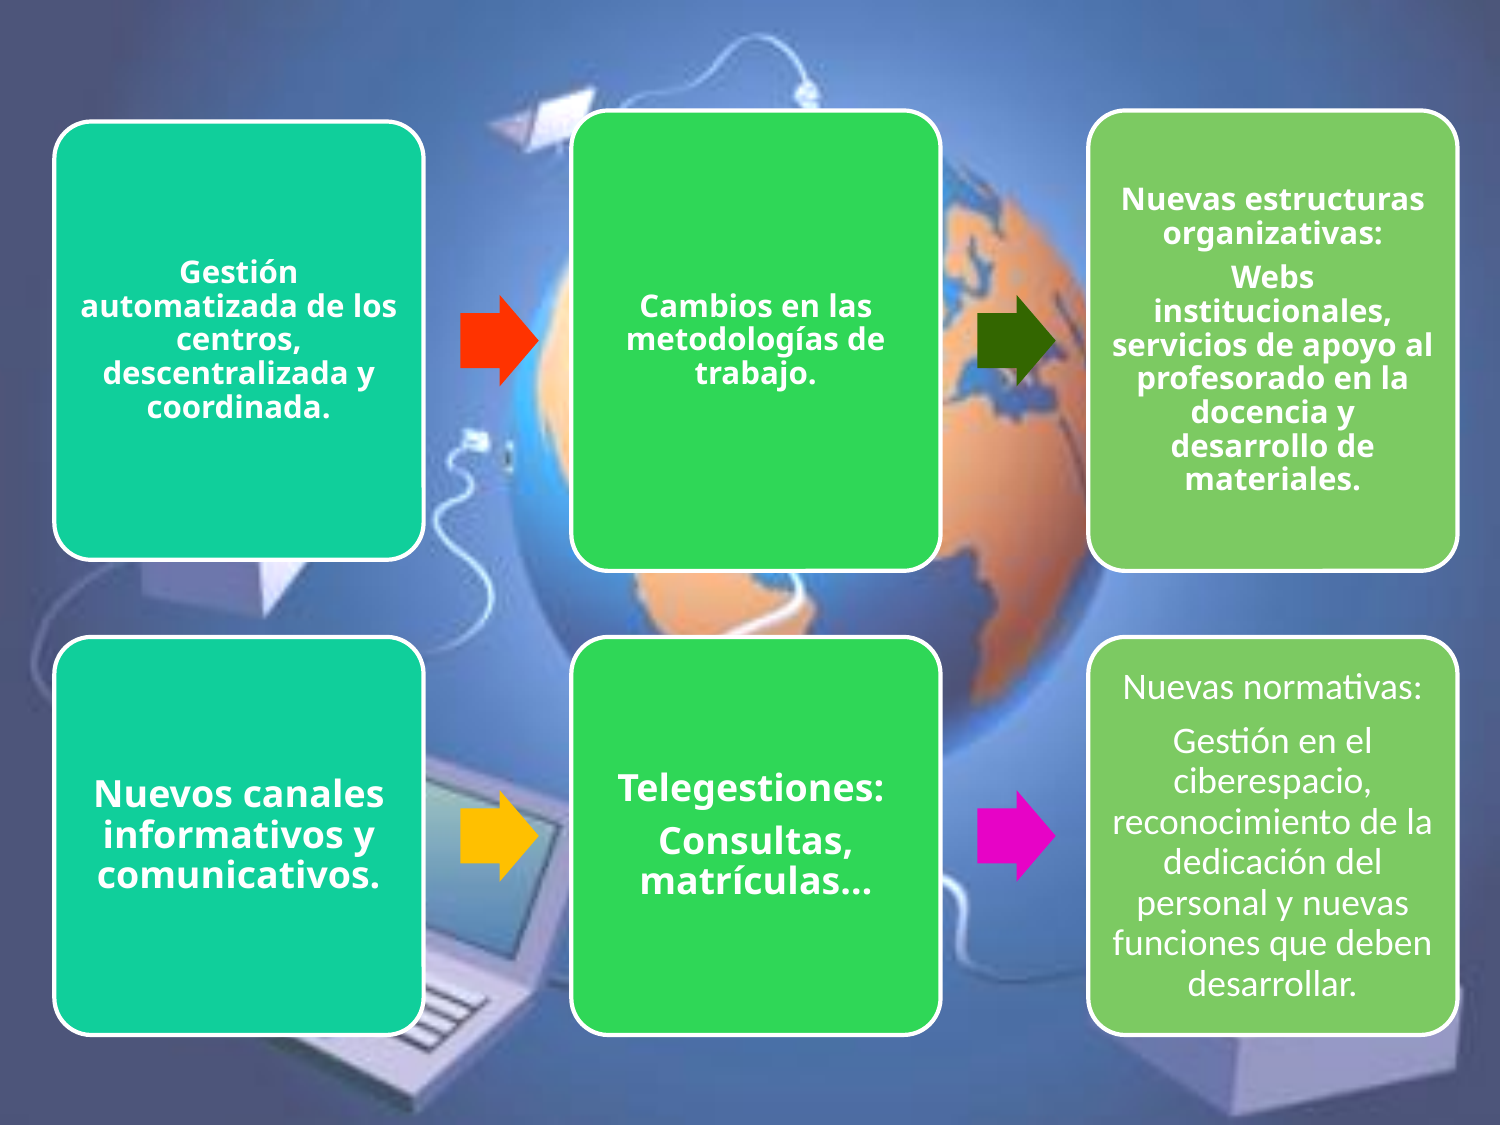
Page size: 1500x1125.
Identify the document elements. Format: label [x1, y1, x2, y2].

text_box [52, 682, 1459, 1083]
text_box [52, 7, 1459, 675]
picture [0, 0, 1500, 1125]
